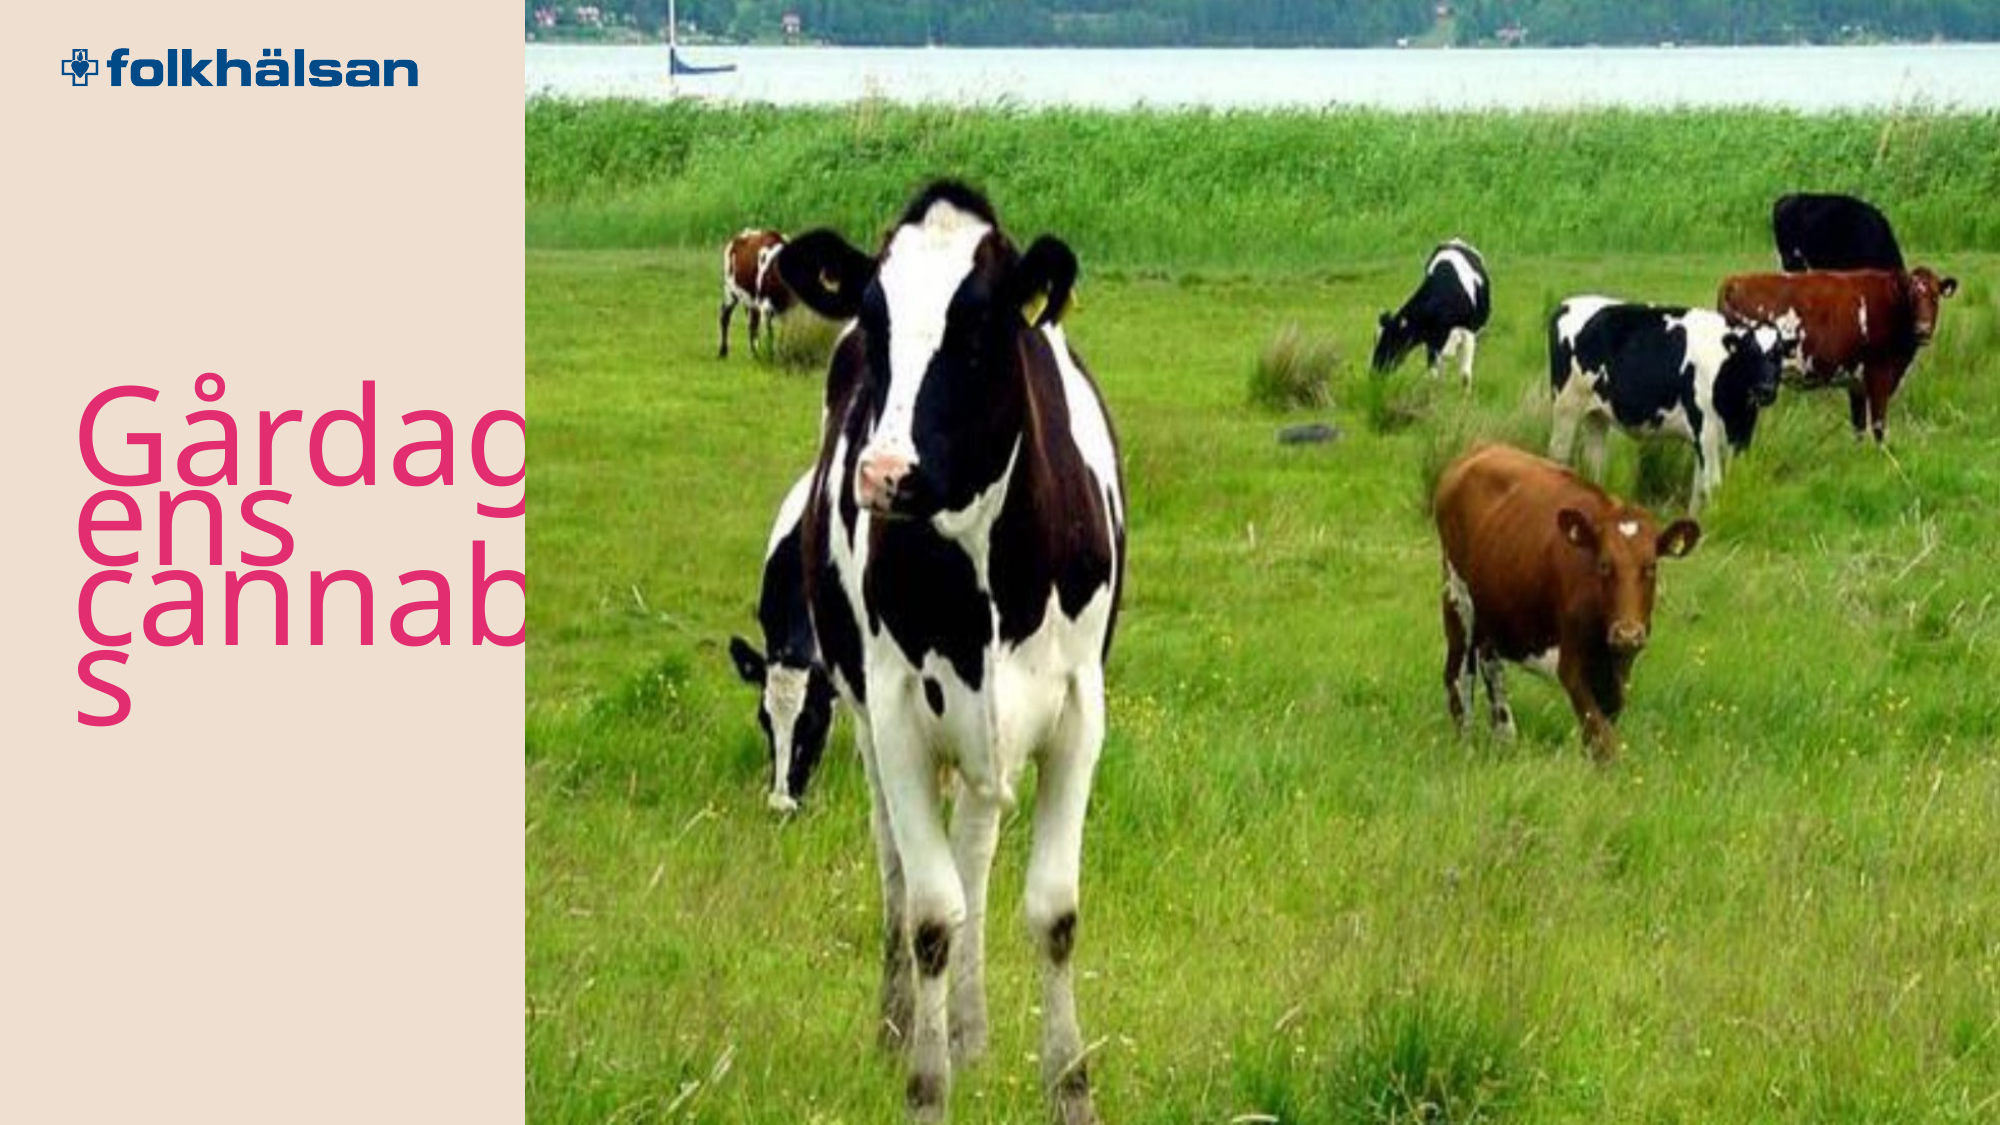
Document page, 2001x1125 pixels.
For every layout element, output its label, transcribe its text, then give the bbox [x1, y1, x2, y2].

picture [61, 48, 418, 87]
list Gårdagens cannabis [71, 328, 524, 821]
picture [524, 0, 2000, 1125]
